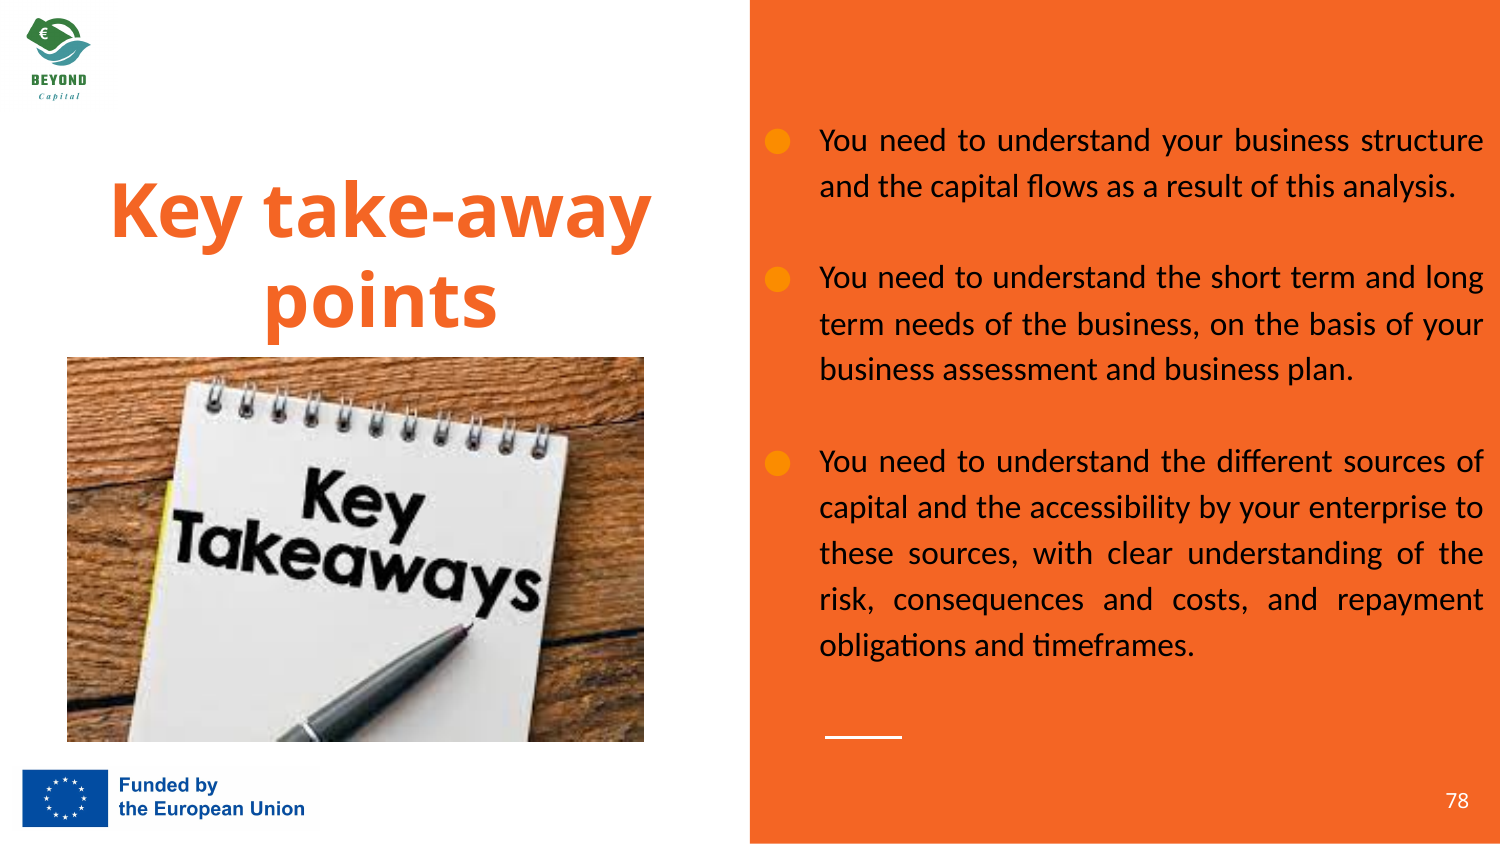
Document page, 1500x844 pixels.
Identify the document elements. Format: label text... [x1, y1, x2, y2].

list You need to understand your business structure and the capital flows as a result of this analysis. You need to understand the short term and long term needs of the business, on the basis of your business assessment and business plan. You need to understand the different sources of capital and the accessibility by your enterprise to these sources, with clear understanding of the risk, consequences and costs, and repayment obligations and timeframes. [729, 10, 1500, 811]
title Key take-away points [48, 141, 713, 358]
picture [12, 766, 321, 832]
picture [66, 357, 644, 742]
picture [0, 0, 119, 112]
slide_number 78 [1394, 769, 1484, 834]
